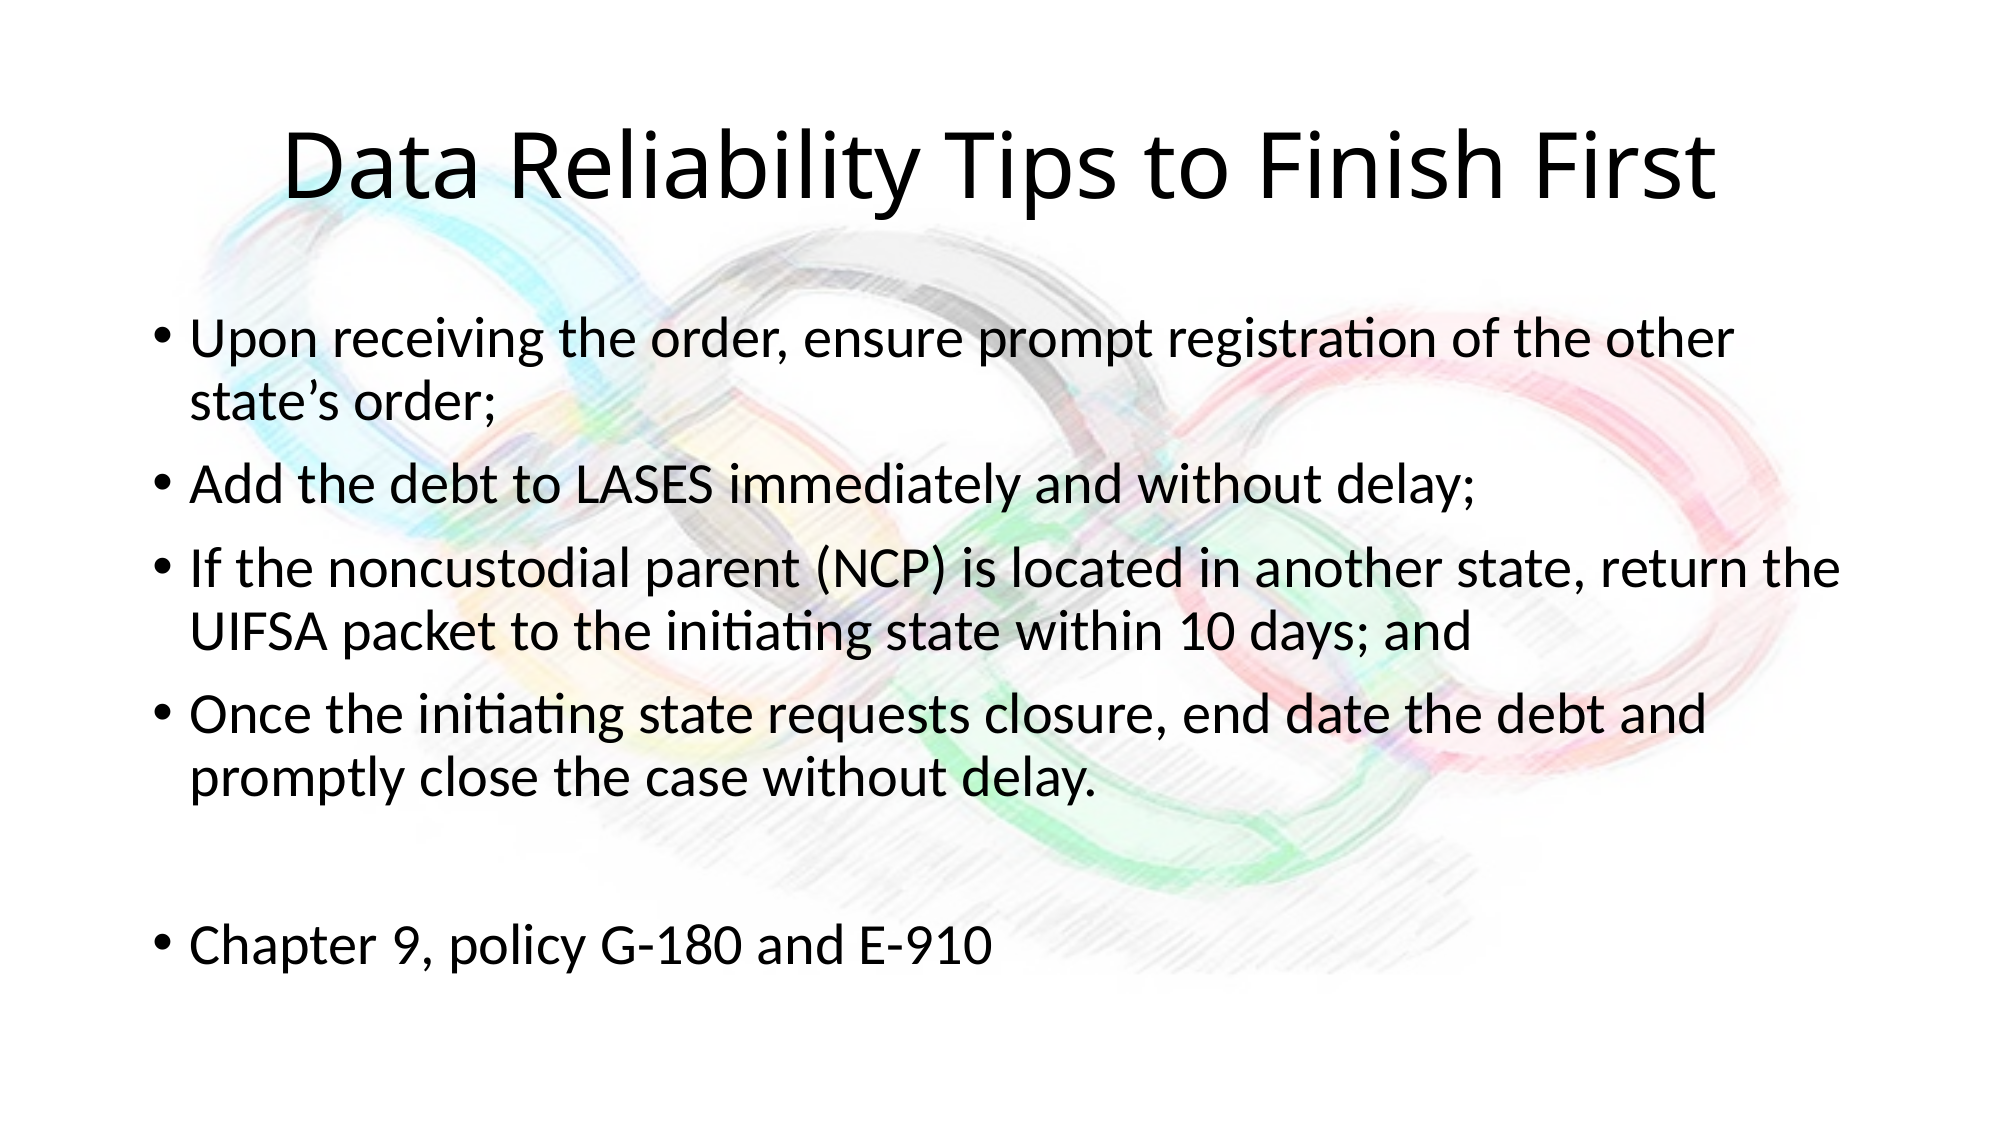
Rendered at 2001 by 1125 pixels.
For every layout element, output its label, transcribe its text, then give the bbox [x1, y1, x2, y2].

title Data Reliability Tips to Finish First [137, 59, 1863, 278]
list Upon receiving the order, ensure prompt registration of the other state’s order; Add the debt to LASES immediately and without delay; If the noncustodial parent (NCP) is located in another state, return the UIFSA packet to the initiating state within 10 days; and Once the initiating state requests closure, end date the debt and promptly close the case without delay. Chapter 9, policy G-180 and E-910 [137, 299, 1863, 1014]
